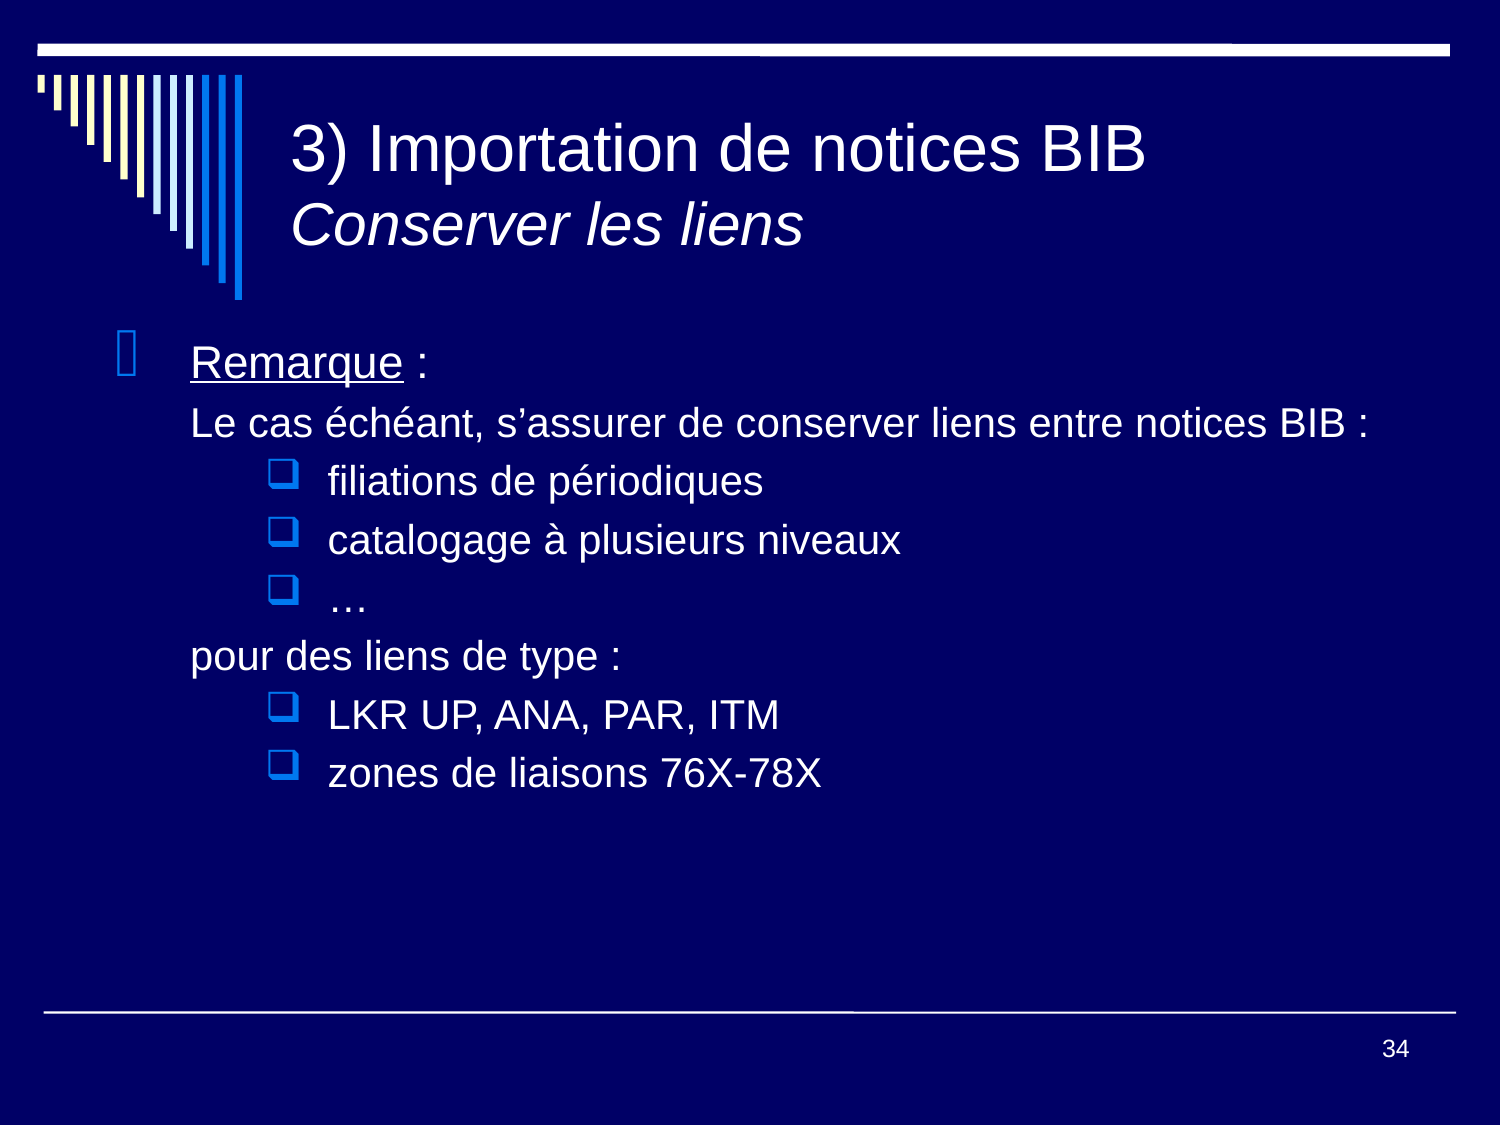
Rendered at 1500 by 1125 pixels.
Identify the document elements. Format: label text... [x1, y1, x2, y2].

slide_number 34 [1074, 1025, 1425, 1100]
title 3) Importation de notices BIB Conserver les liens [275, 75, 1425, 288]
list Remarque : Le cas échéant, s’assurer de conserver liens entre notices BIB : filiations de périodiques catalogage à plusieurs niveaux … pour des liens de type : LKR UP, ANA, PAR, ITM zones de liaisons 76X-78X [100, 324, 1424, 1000]
